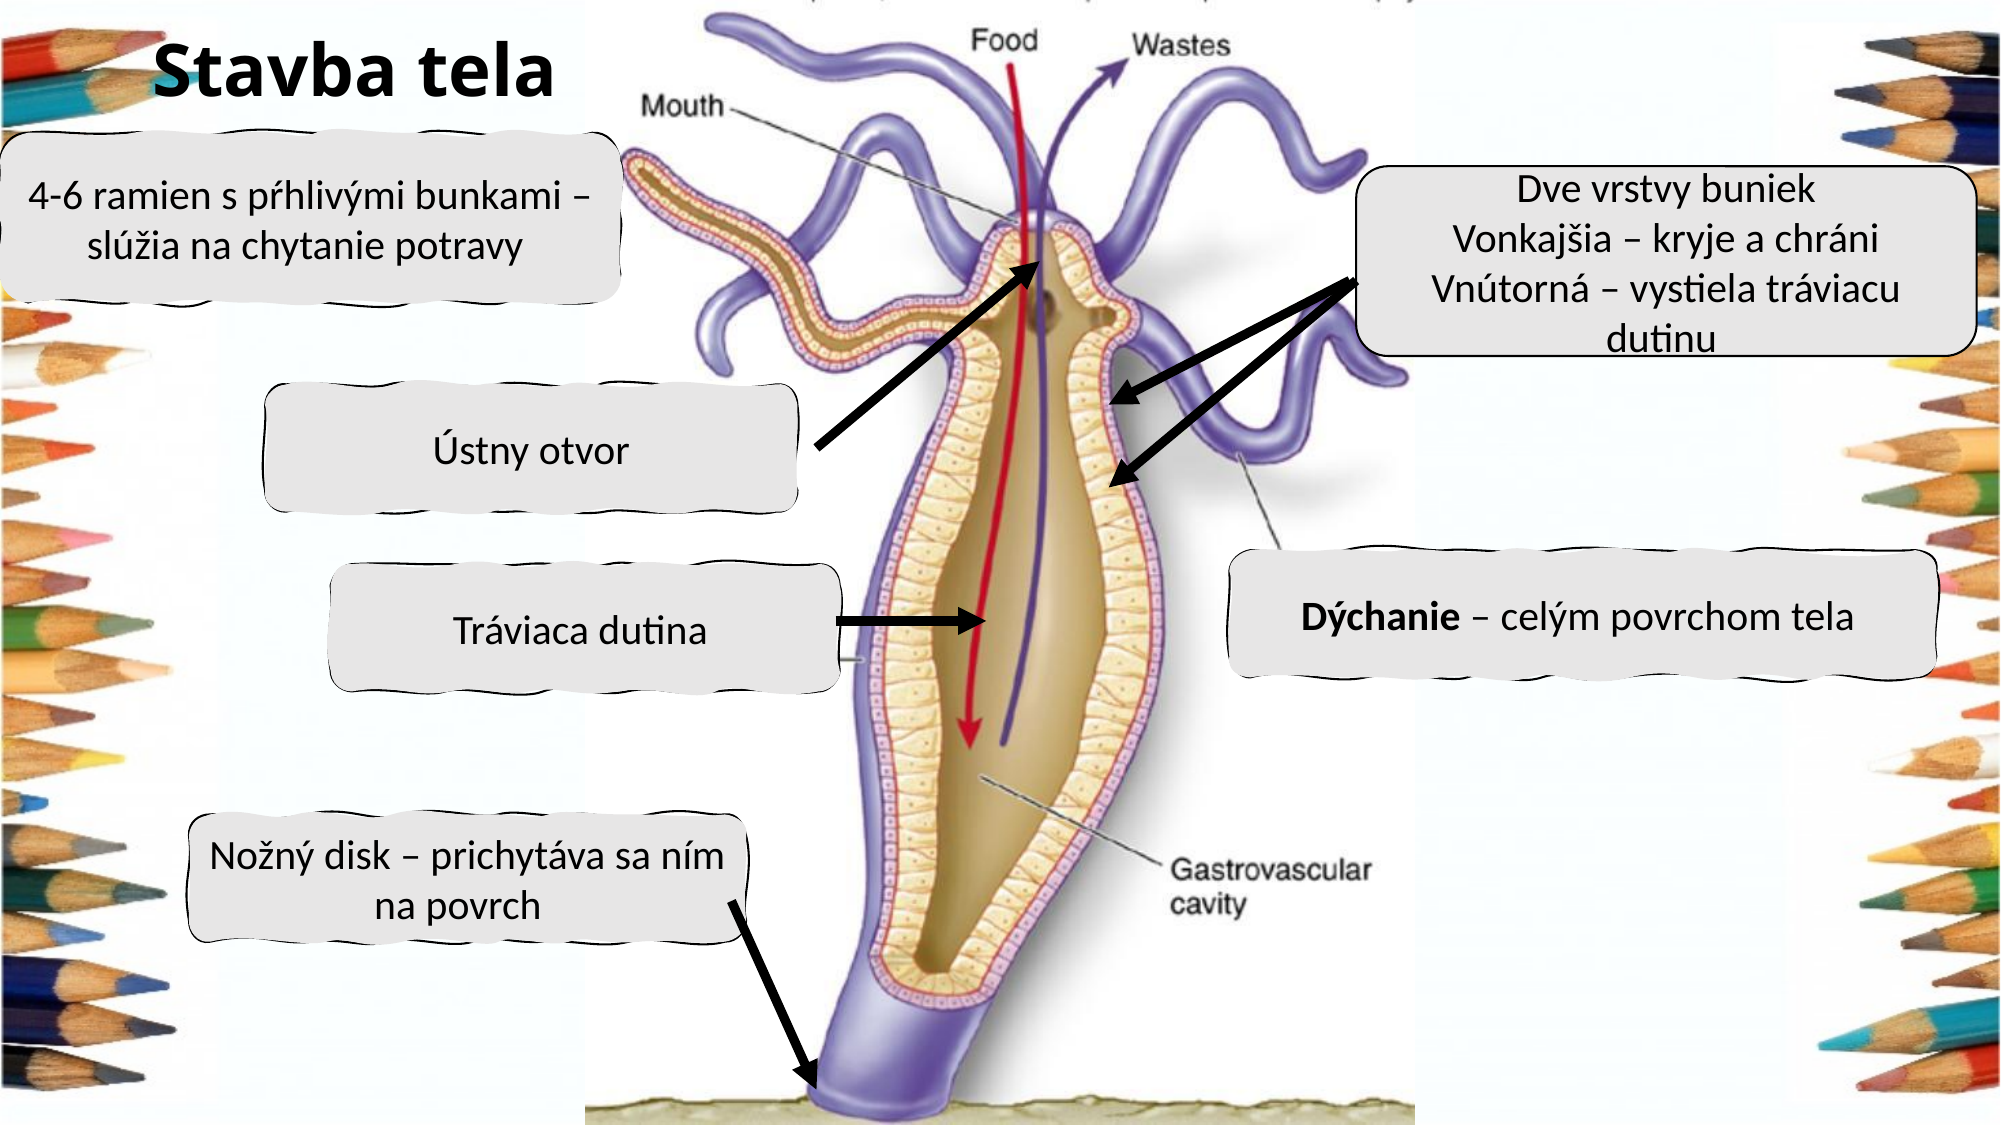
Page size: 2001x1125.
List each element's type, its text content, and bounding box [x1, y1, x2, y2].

picture [165, 300, 203, 305]
text_box Dýchanie – celým povrchom tela [1415, 546, 1941, 683]
text_box Nožný disk – prichytáva sa ním na povrch [185, 809, 585, 946]
picture [0, 0, 2001, 1125]
title Stavba tela [137, 26, 585, 120]
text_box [816, 260, 1040, 448]
picture [432, 132, 475, 136]
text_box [731, 900, 817, 1090]
text_box Ústny otvor [261, 380, 585, 516]
title Stavba tela [1415, 26, 1863, 120]
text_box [1108, 280, 1357, 488]
picture [336, 301, 397, 305]
text_box Dve vrstvy buniek Vonkajšia – kryje a chráni Vnútorná – vystiela tráviacu dutinu [1415, 165, 1978, 358]
text_box Tráviaca dutina [327, 560, 585, 696]
text_box 4-6 ramien s pŕhlivými bunkami – slúžia na chytanie potravy [0, 128, 585, 309]
